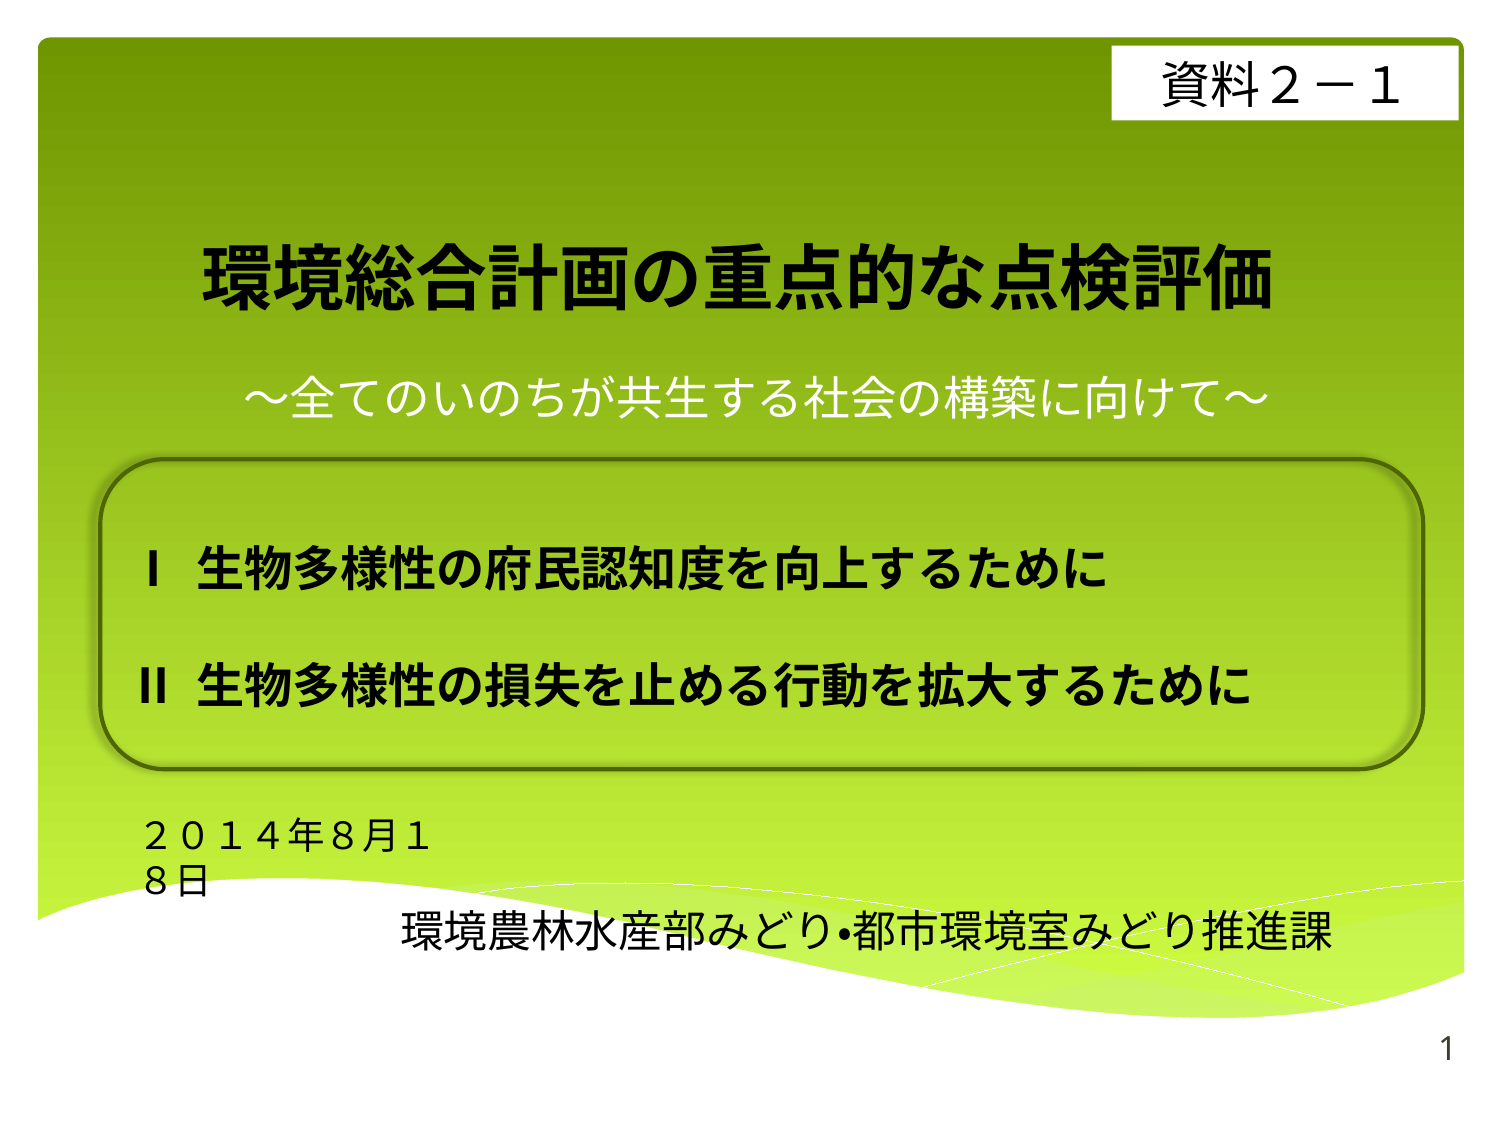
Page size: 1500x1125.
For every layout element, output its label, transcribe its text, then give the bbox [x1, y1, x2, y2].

slide_number 1 [1281, 1020, 1473, 1081]
text_box [98, 457, 1425, 771]
text_box 資料２－１ [1111, 45, 1459, 121]
subtitle ～全てのいのちが共生する社会の構築に向けて～ Ⅰ 生物多様性の府民認知度を向上するために Ⅱ 生物多様性の損失を止める行動を拡大するために 環境農林水産部みどり・都市環境室みどり推進課 [115, 758, 1400, 965]
subtitle ～全てのいのちが共生する社会の構築に向けて～ Ⅰ 生物多様性の府民認知度を向上するために Ⅱ 生物多様性の損失を止める行動を拡大するために 環境農林水産部みどり・都市環境室みどり推進課 [115, 361, 1400, 470]
text_box ２０１４年８月１８日 [122, 804, 455, 910]
title 環境総合計画の重点的な点検評価 [100, 160, 1376, 327]
